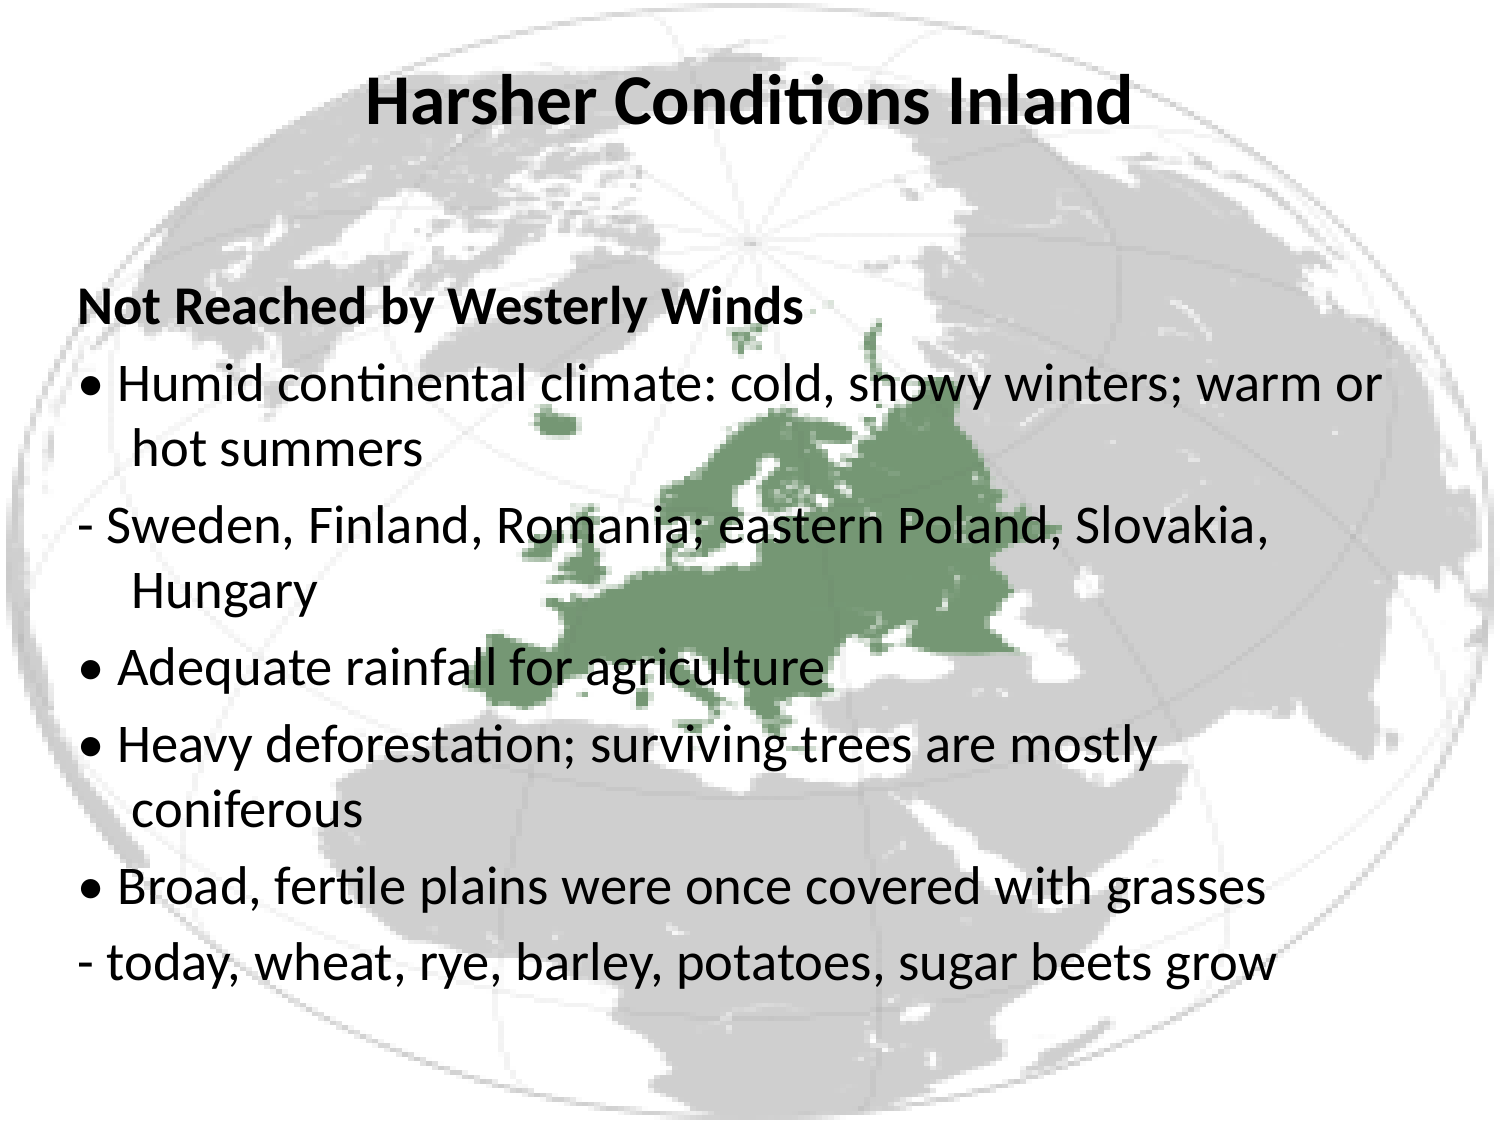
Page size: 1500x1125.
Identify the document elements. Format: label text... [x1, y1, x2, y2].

title Harsher Conditions Inland [75, 45, 1425, 233]
list Not Reached by Westerly Winds • Humid continental climate: cold, snowy winters; warm or hot summers - Sweden, Finland, Romania; eastern Poland, Slovakia, Hungary • Adequate rainfall for agriculture • Heavy deforestation; surviving trees are mostly coniferous • Broad, fertile plains were once covered with grasses - today, wheat, rye, barley, potatoes, sugar beets grow [62, 262, 1413, 1005]
